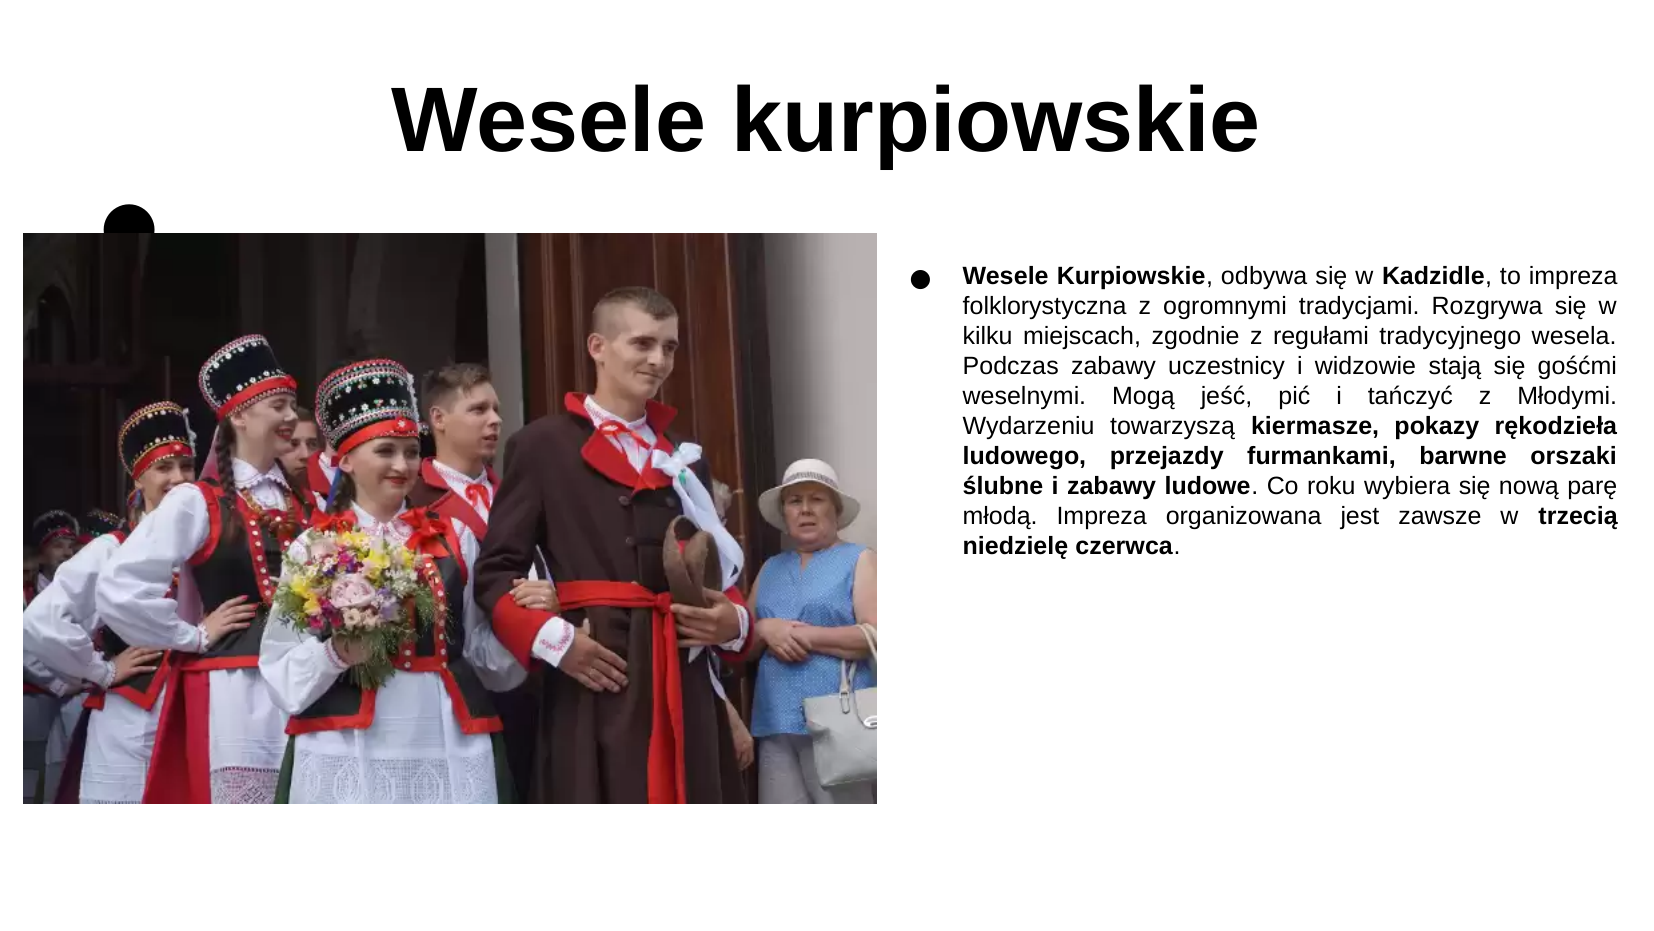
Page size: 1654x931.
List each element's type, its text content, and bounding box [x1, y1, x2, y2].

text_box Wesele Kurpiowskie, odbywa się w Kadzidle, to impreza folklorystyczna z ogromnymi tradycjami. Rozgrywa się w kilku miejscach, zgodnie z regułami tradycyjnego wesela. Podczas zabawy uczestnicy i widzowie stają się gośćmi weselnymi. Mogą jeść, pić i tańczyć z Młodymi. Wydarzeniu towarzyszą kiermasze, pokazy rękodzieła ludowego, przejazdy furmankami, barwne orszaki ślubne i zabawy ludowe. Co roku wybiera się nową parę młodą. Impreza organizowana jest zawsze w trzecią niedzielę czerwca. [891, 259, 1619, 800]
picture [23, 233, 878, 804]
text_box Wesele kurpiowskie [82, 37, 1571, 193]
text_box k [82, 177, 809, 232]
